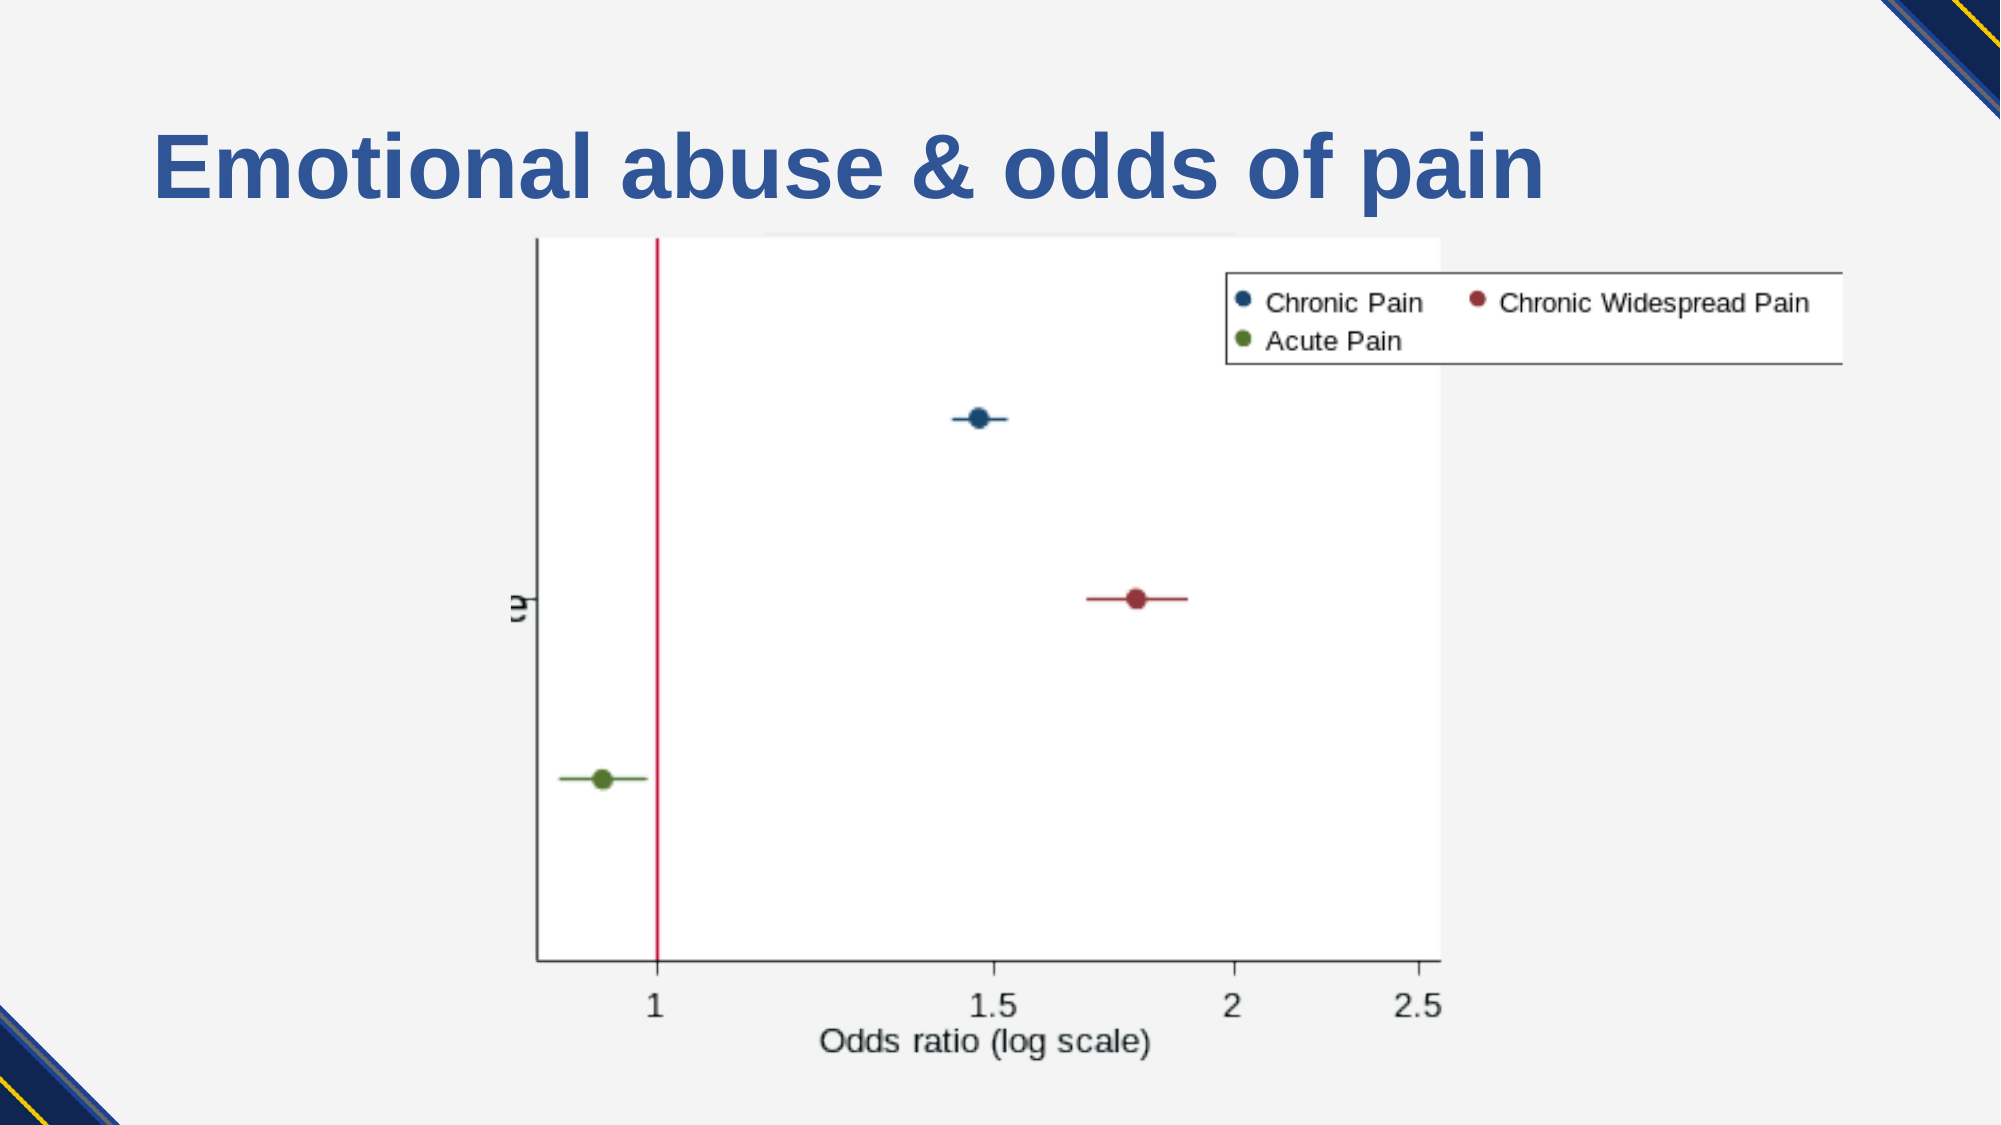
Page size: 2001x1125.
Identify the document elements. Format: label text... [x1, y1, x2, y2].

picture [0, 0, 2000, 1125]
title Emotional abuse & odds of pain [137, 59, 1863, 278]
